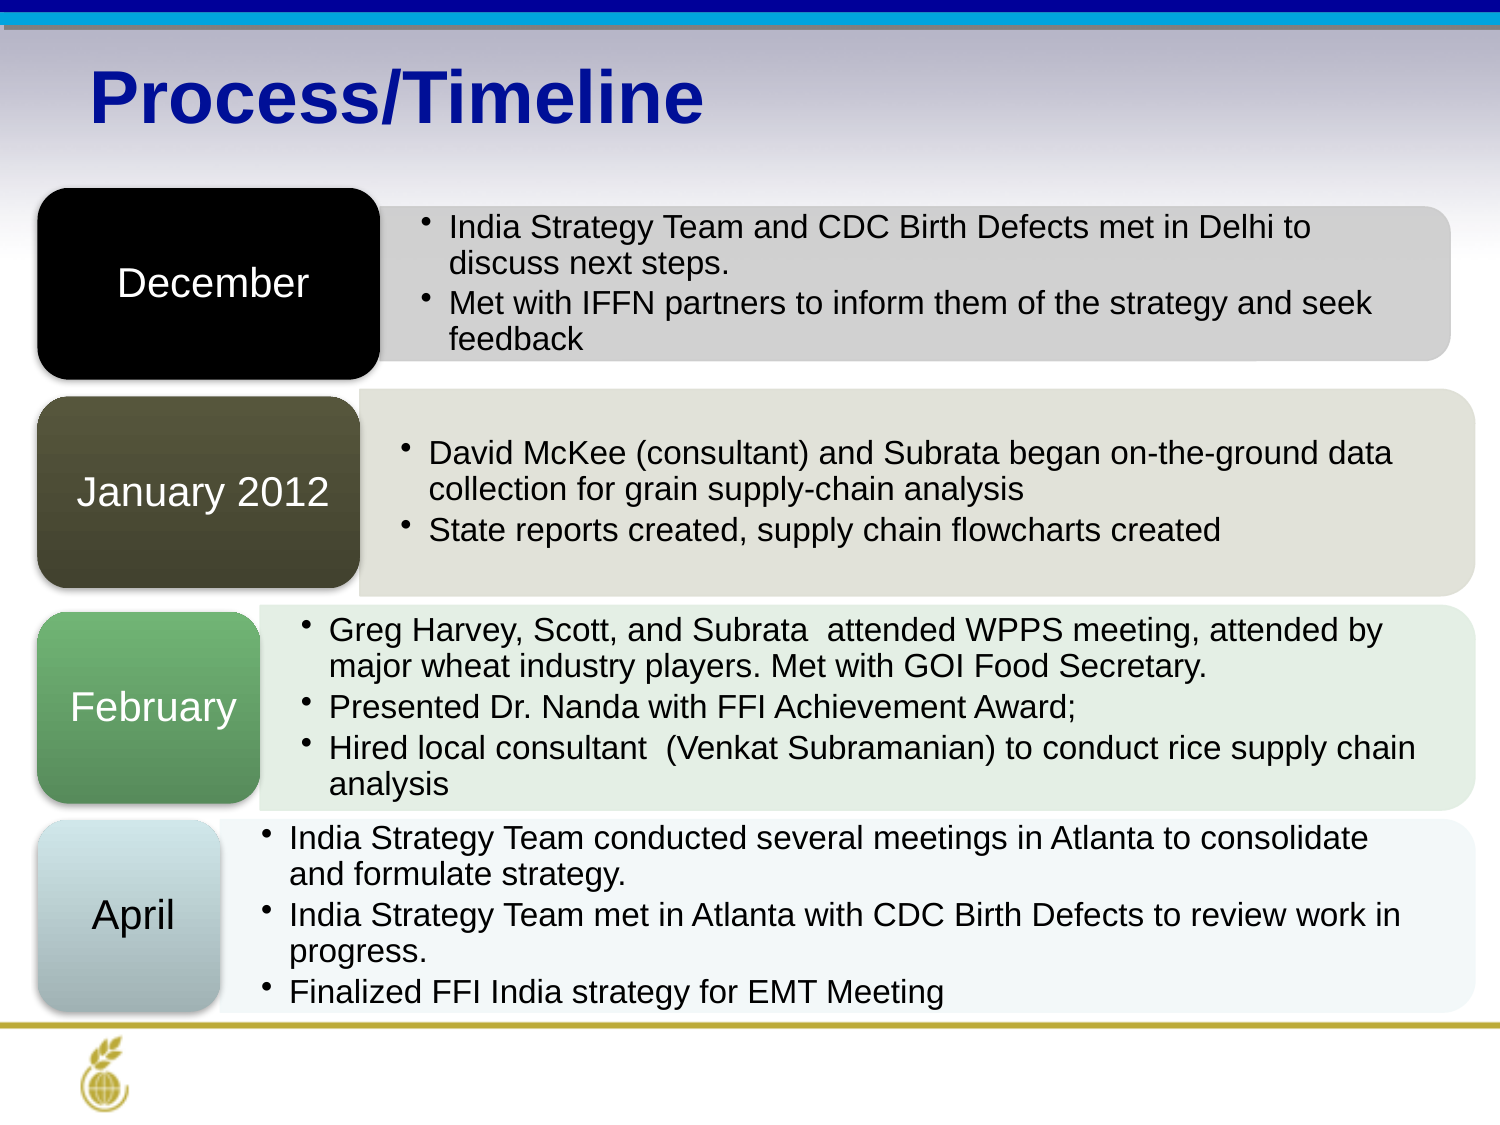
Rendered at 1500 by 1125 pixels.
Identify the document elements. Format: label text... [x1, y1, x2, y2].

text_box Process/Timeline [0, 0, 1425, 188]
picture [0, 30, 1500, 1125]
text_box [37, 187, 1476, 1013]
